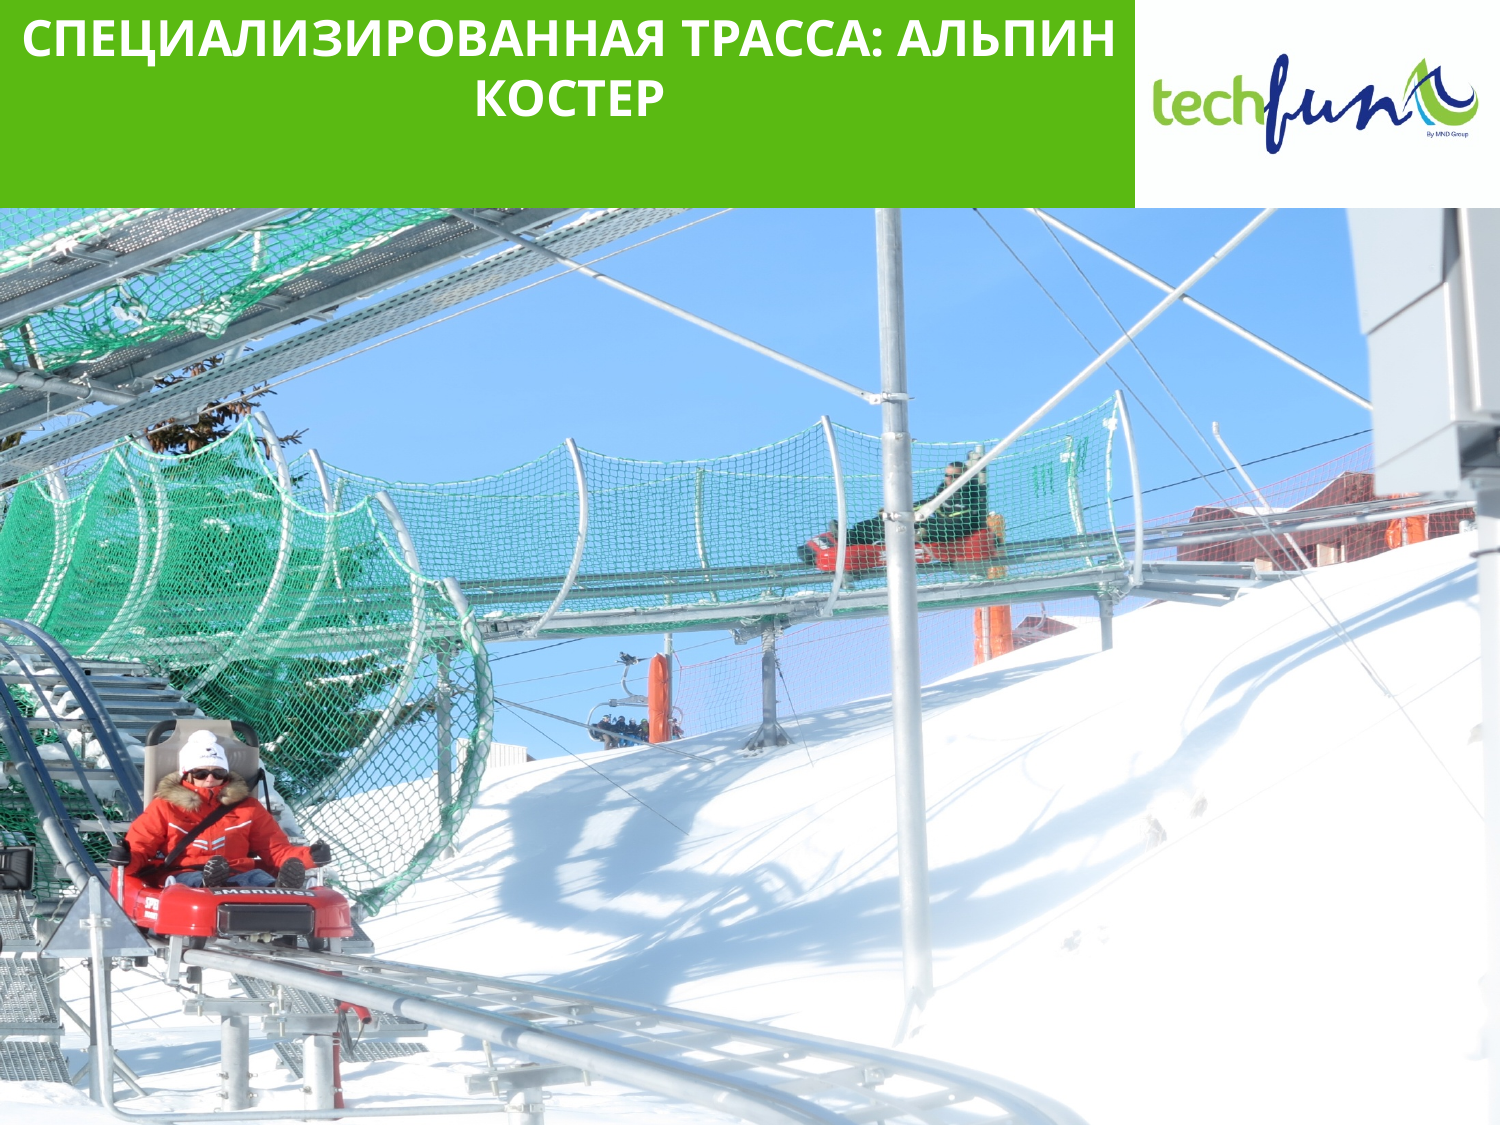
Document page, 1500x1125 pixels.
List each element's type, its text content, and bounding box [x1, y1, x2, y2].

text_box СПЕЦИАЛИЗИРОВАННАЯ ТРАССА: АЛЬПИН КОСТЕР [0, 0, 1140, 134]
picture [0, 0, 1500, 1125]
